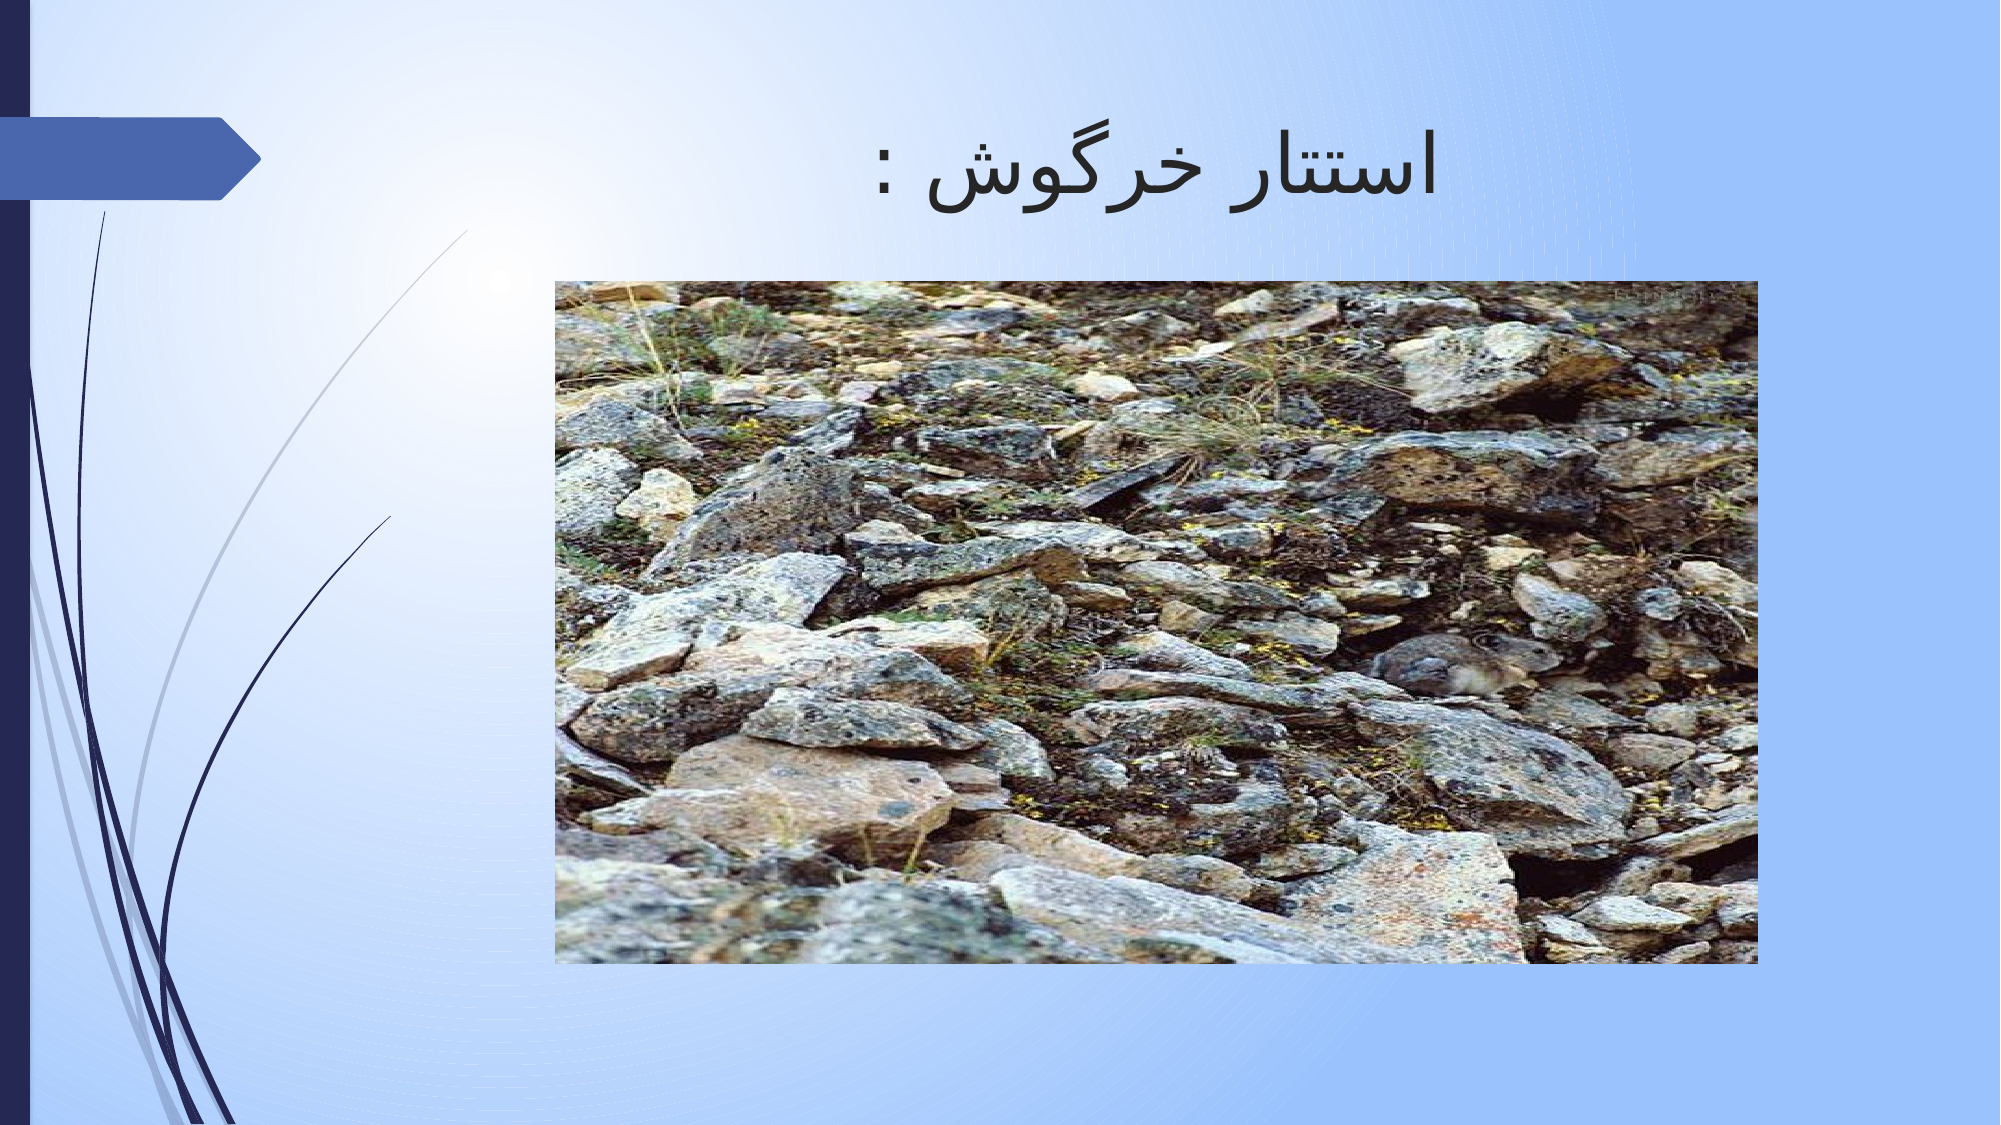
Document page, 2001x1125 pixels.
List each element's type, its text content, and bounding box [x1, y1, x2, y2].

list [555, 281, 1758, 964]
title استتار خرگوش : [425, 102, 1888, 248]
